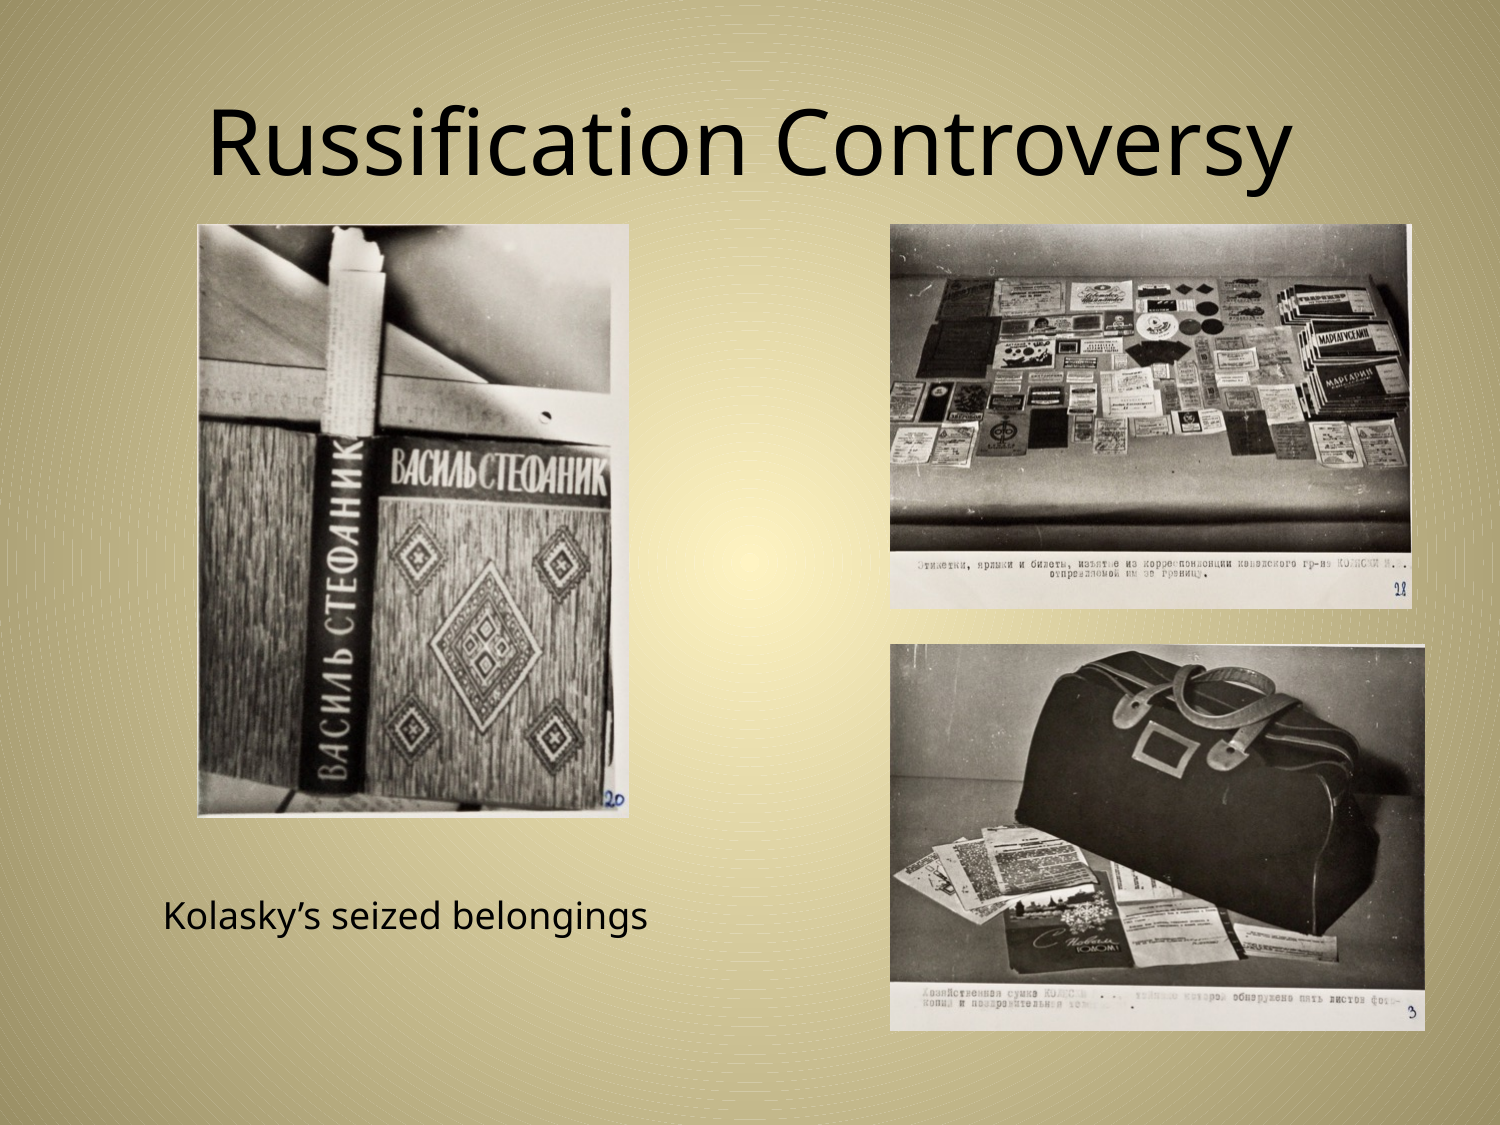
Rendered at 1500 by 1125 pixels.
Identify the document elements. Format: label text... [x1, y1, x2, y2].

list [801, 224, 1500, 610]
picture [197, 224, 629, 819]
picture [890, 644, 1426, 1031]
title Russification Controversy [75, 45, 1425, 233]
text_box Kolasky’s seized belongings [147, 885, 674, 945]
